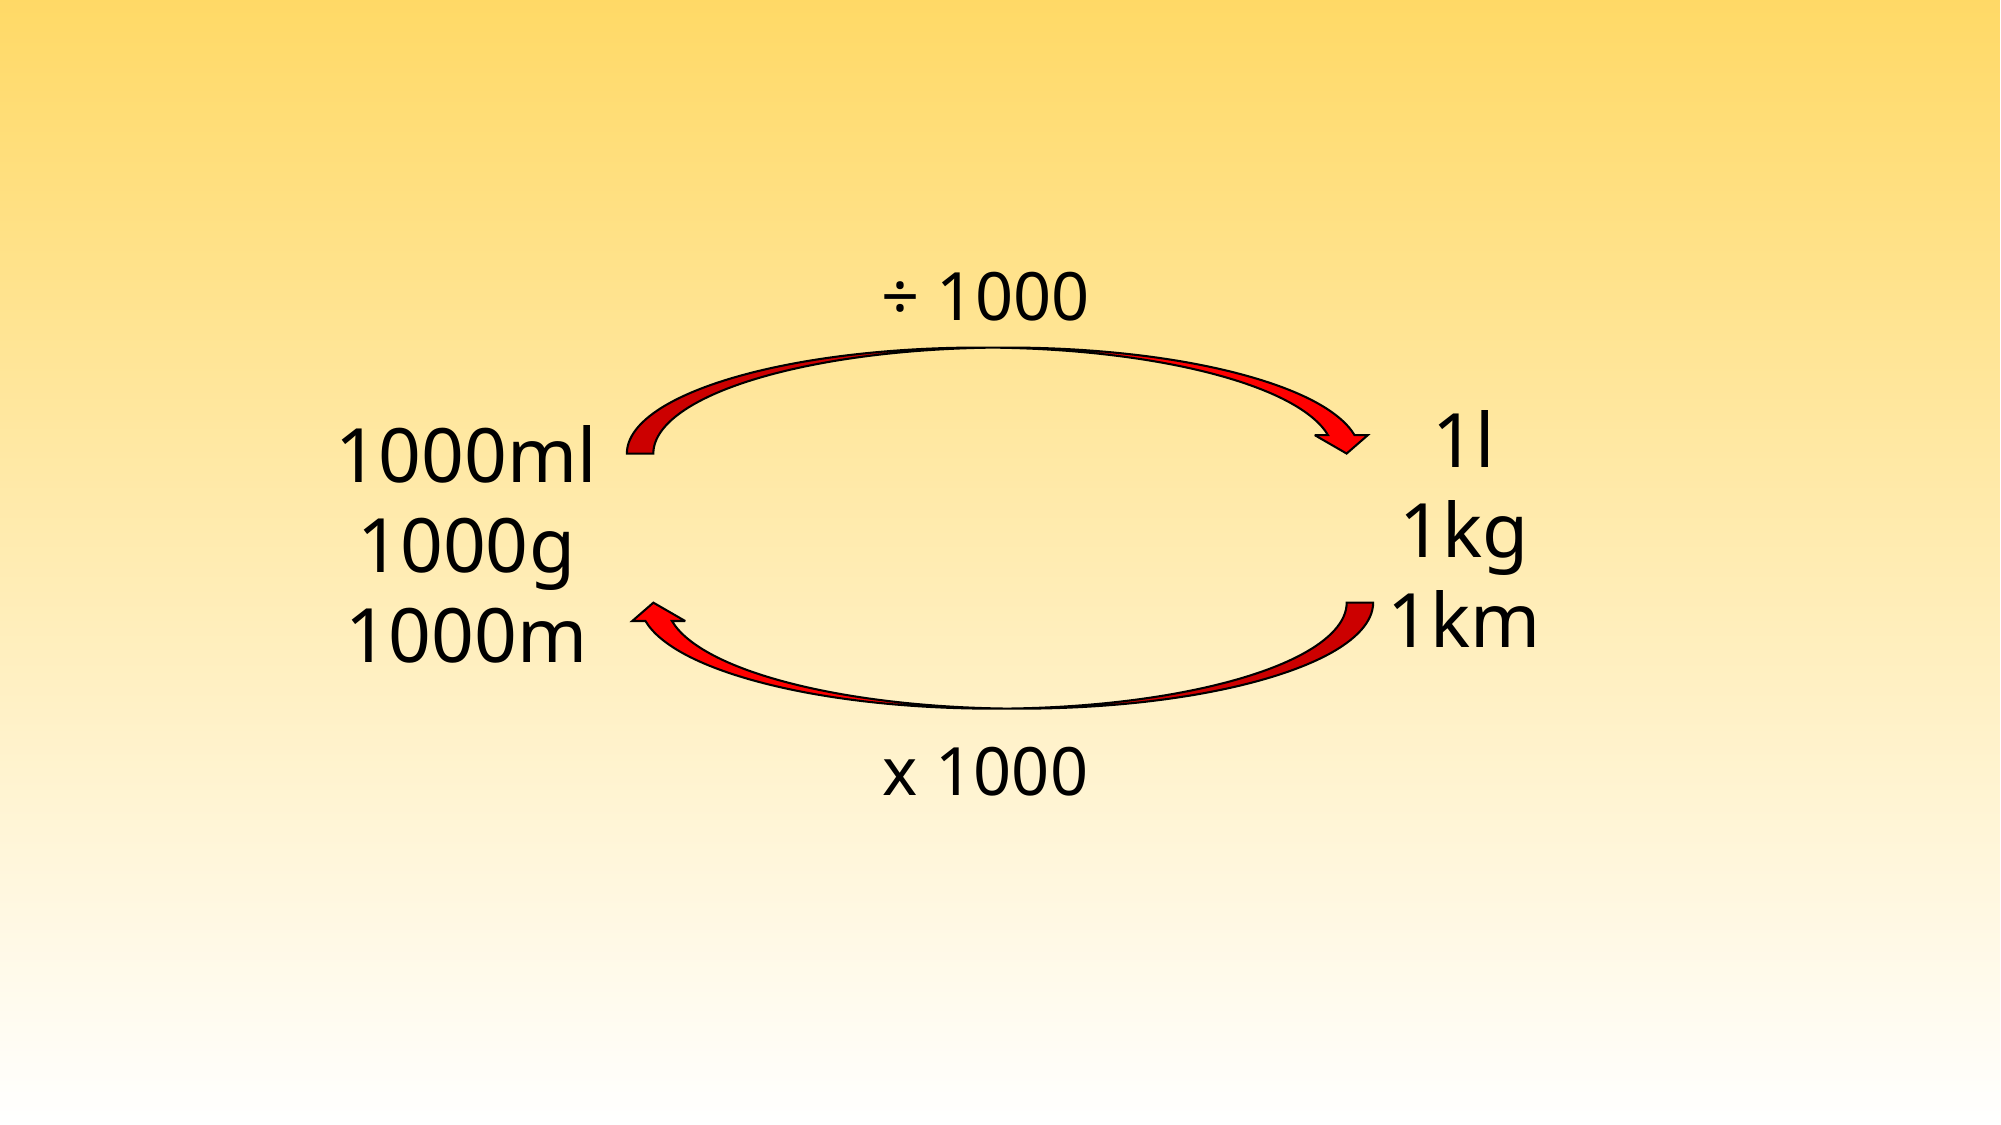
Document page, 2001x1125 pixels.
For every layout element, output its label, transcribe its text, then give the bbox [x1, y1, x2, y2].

text_box [629, 601, 1375, 710]
text_box 1l 1kg 1km [1372, 384, 1556, 670]
text_box [625, 346, 1371, 455]
text_box ÷ 1000 [866, 246, 1105, 342]
text_box x 1000 [867, 721, 1104, 817]
text_box 1000ml 1000g 1000m [320, 400, 612, 686]
